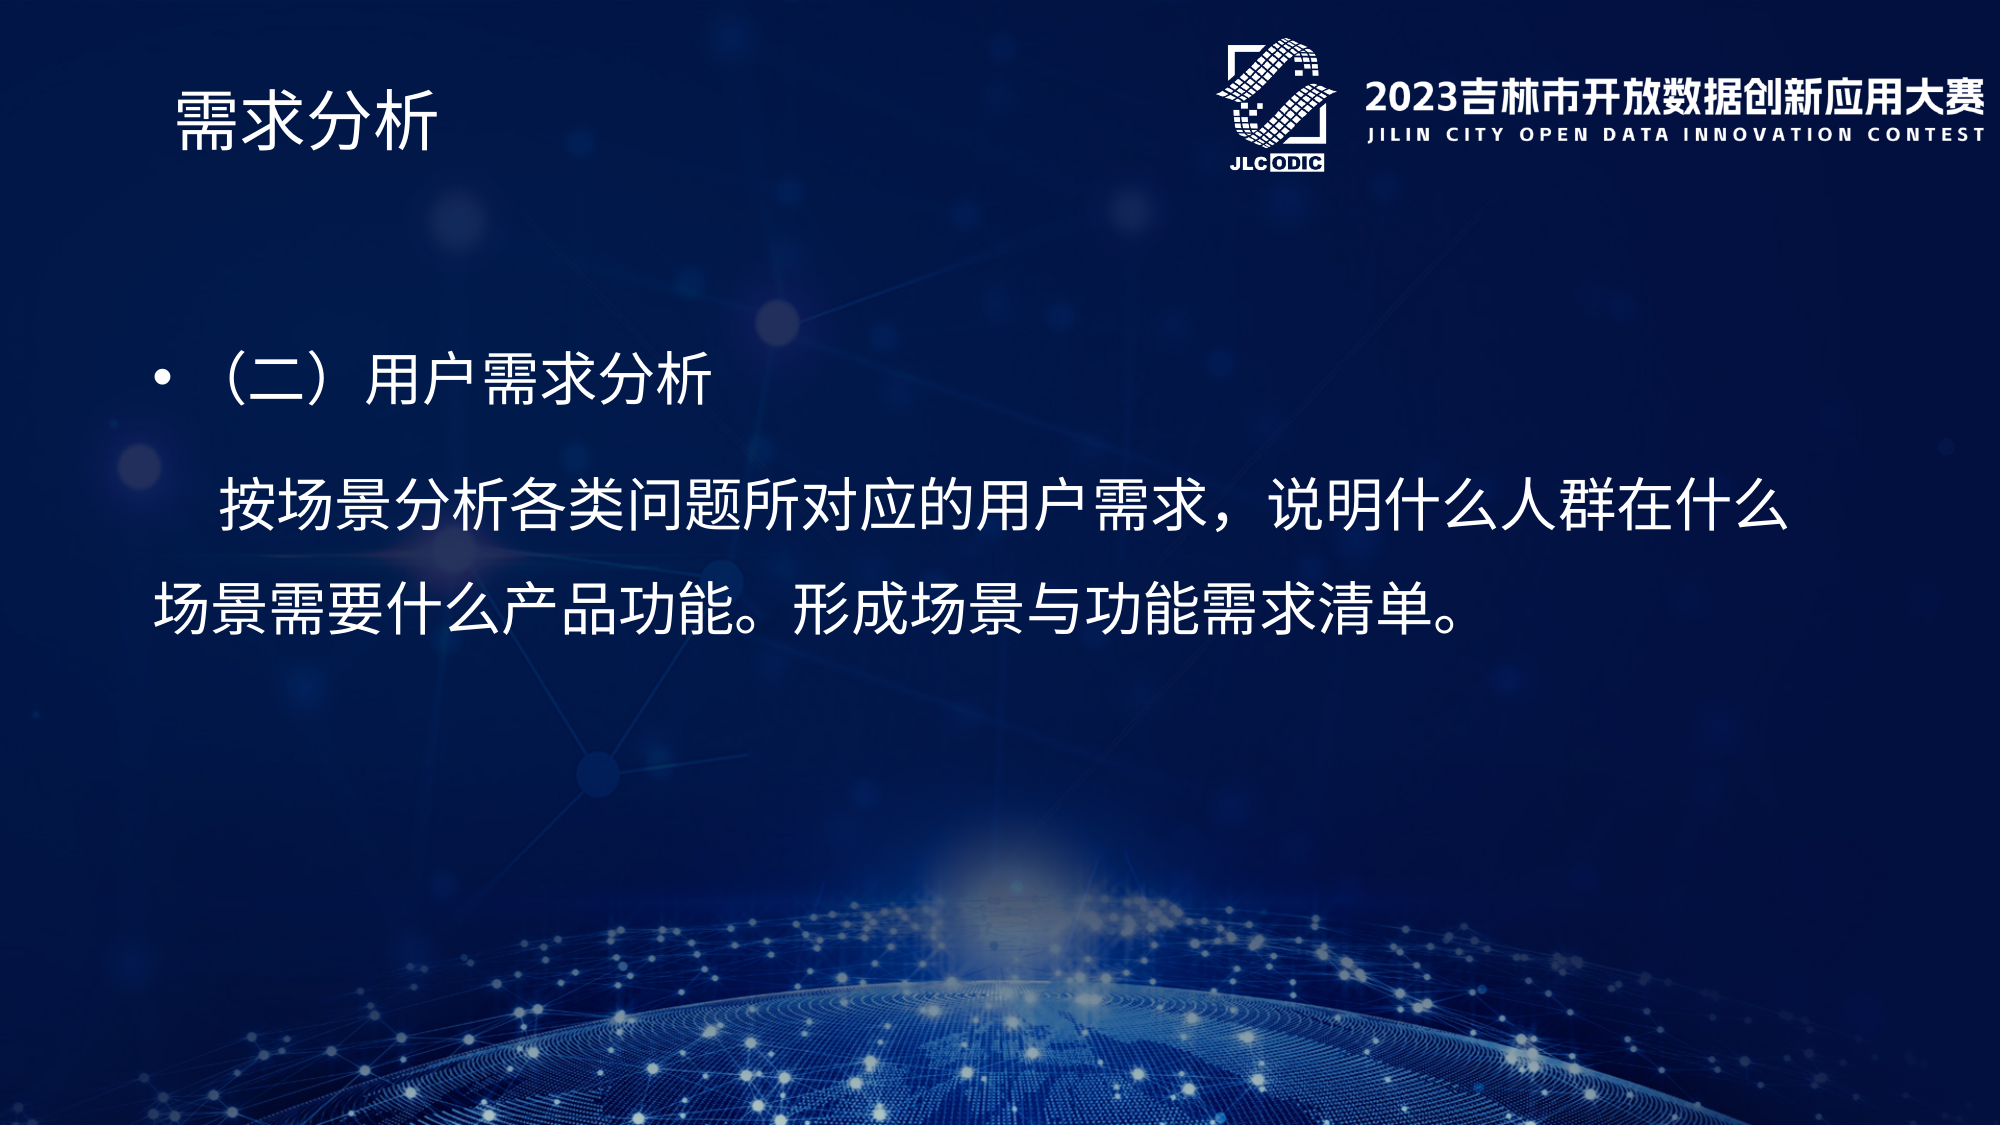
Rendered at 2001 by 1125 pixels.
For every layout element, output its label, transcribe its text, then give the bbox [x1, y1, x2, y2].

text_box 需求分析 [158, 80, 1884, 299]
list （二）用户需求分析 按场景分析各类问题所对应的用户需求，说明什么人群在什么场景需要什么产品功能。形成场景与功能需求清单。 [137, 299, 1863, 1014]
picture [0, 0, 2000, 1125]
